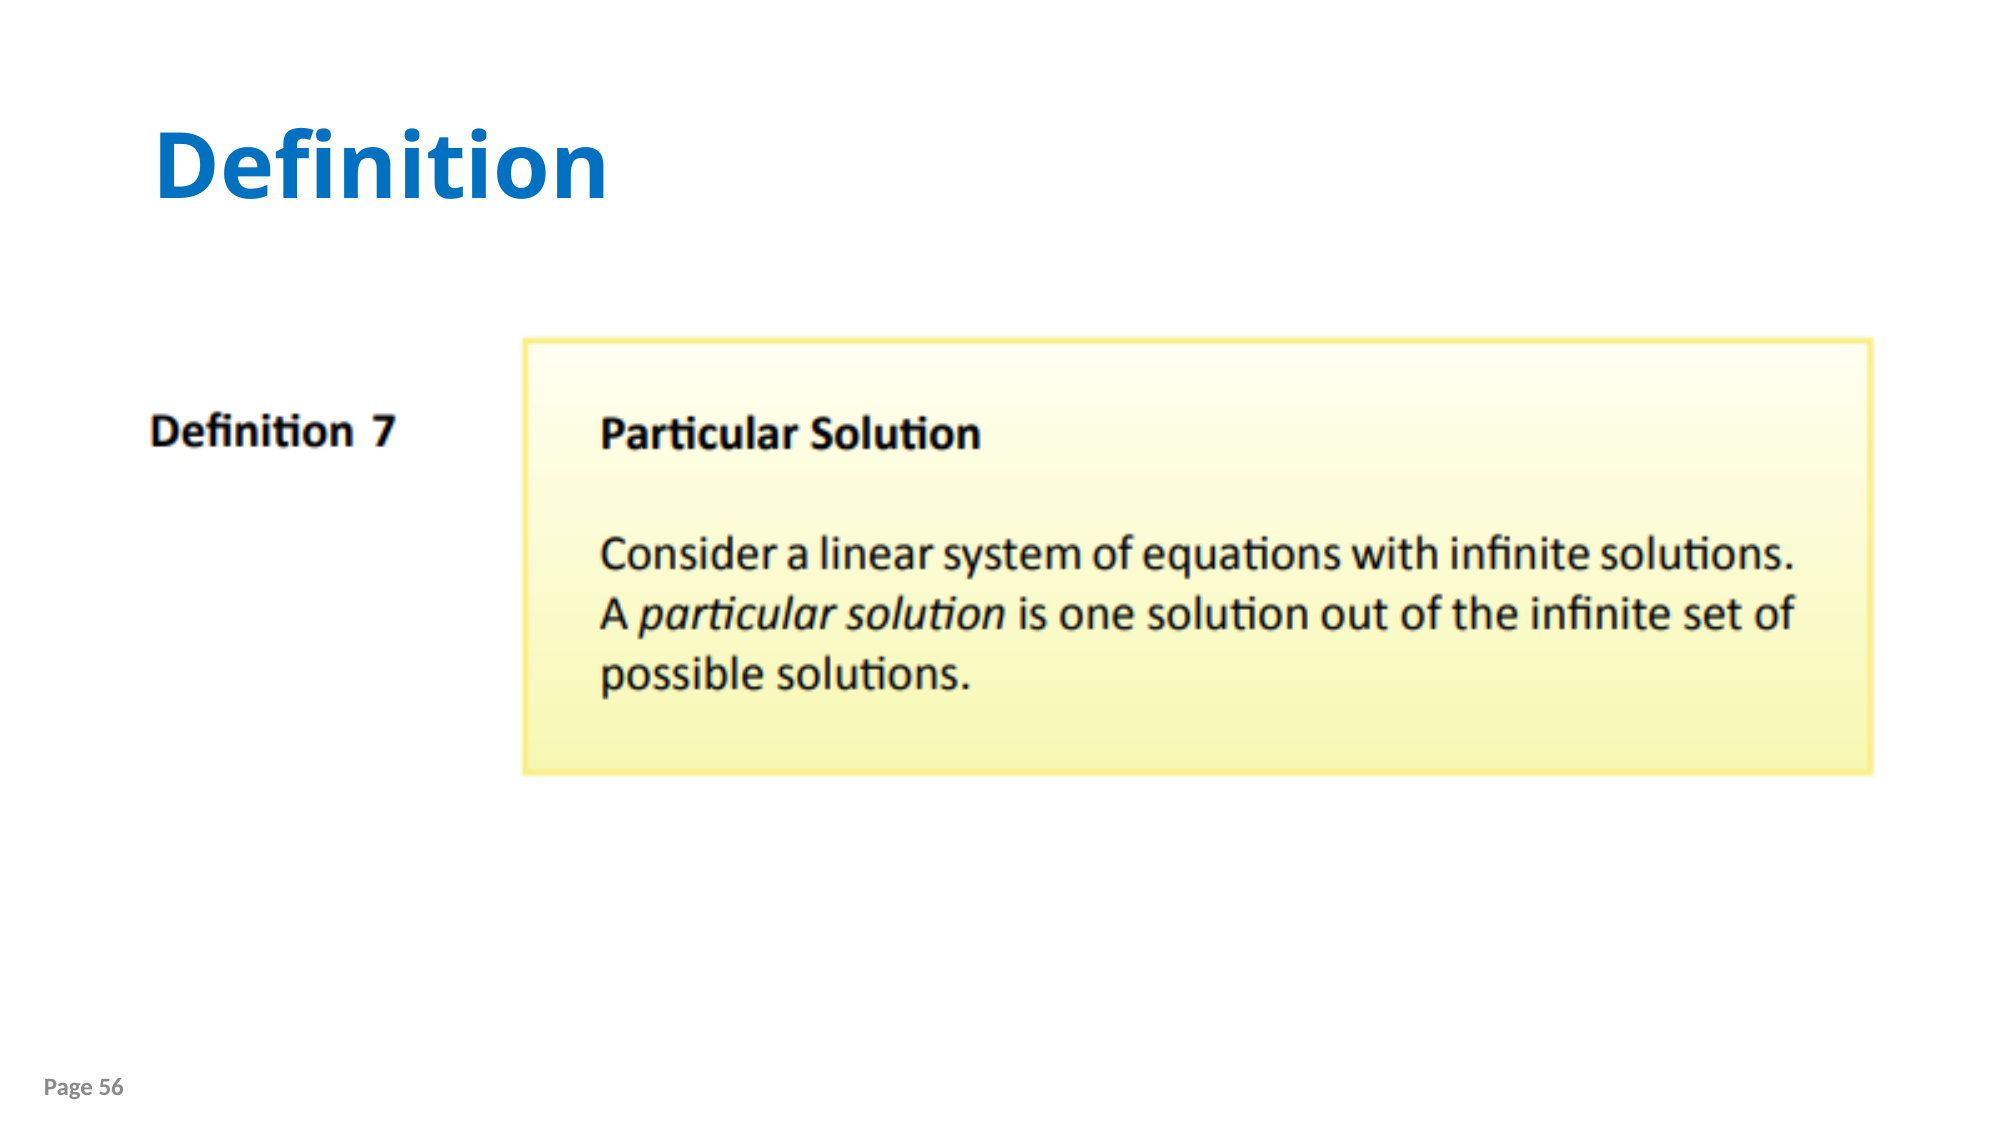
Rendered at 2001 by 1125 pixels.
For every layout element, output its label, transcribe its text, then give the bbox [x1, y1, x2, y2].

slide_number Page 56 [28, 1055, 479, 1116]
picture [119, 277, 1920, 805]
title Definition [137, 59, 1863, 277]
